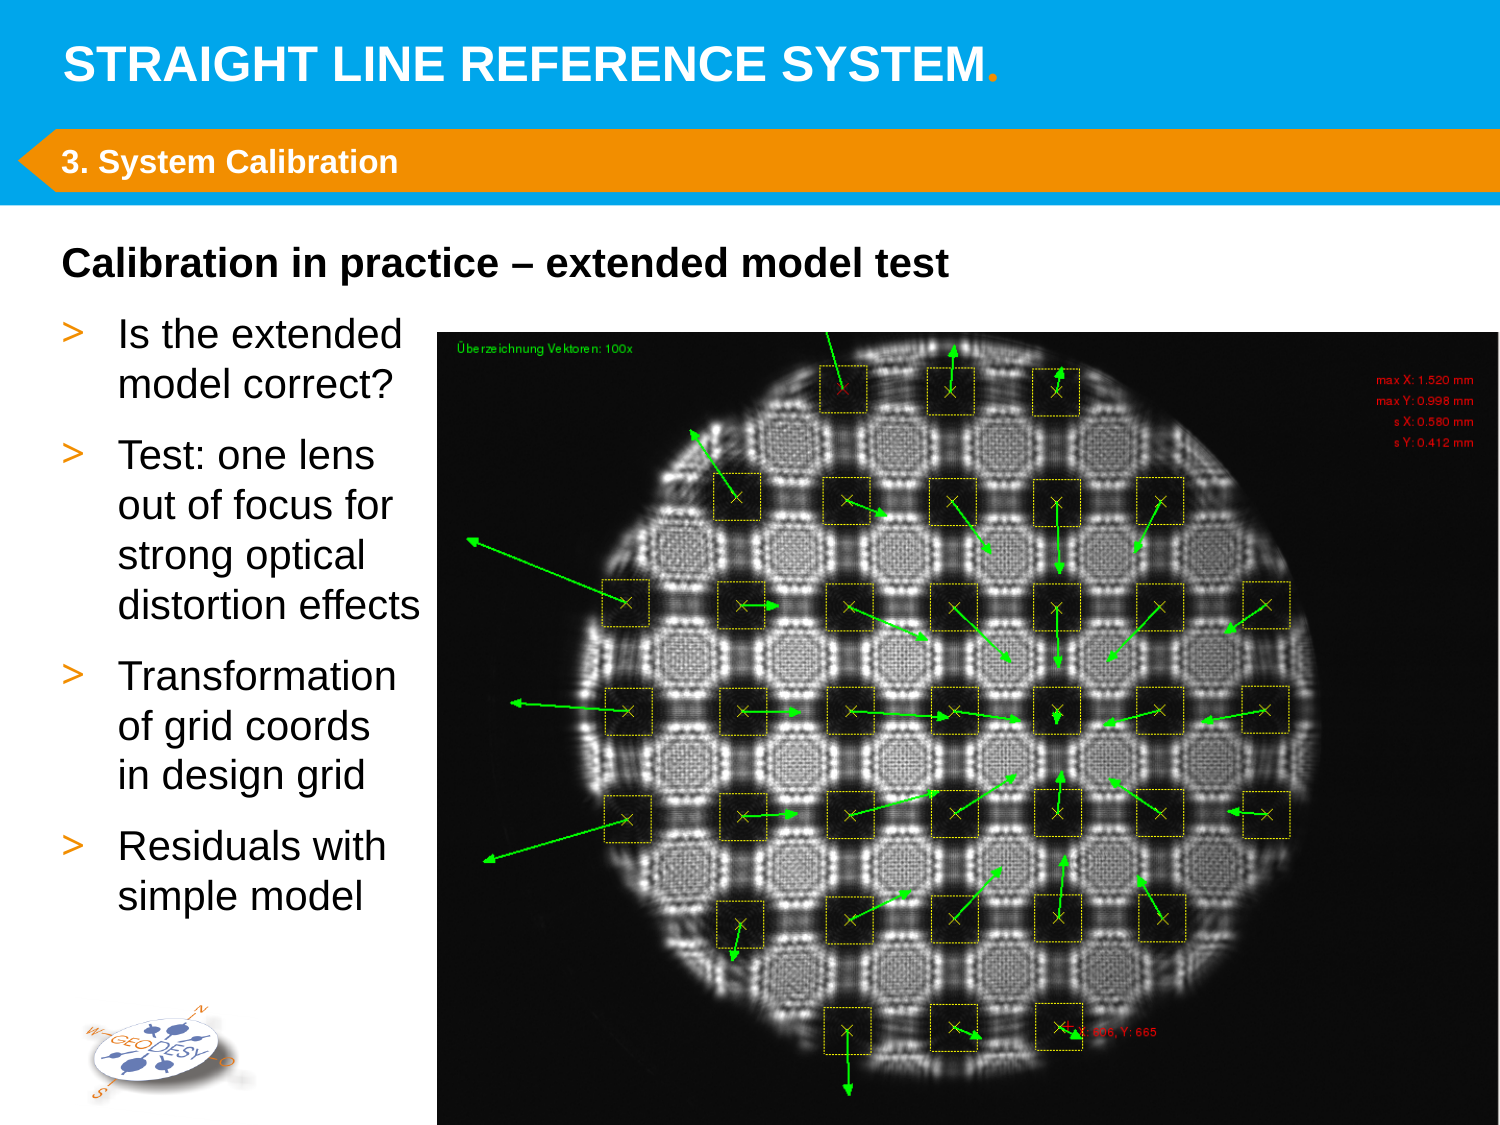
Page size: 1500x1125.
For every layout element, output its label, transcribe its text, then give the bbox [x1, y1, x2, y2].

text_box 3. System Calibration [55, 133, 342, 187]
picture [75, 1015, 258, 1125]
title STRAIGHT LINE REFERENCE SYSTEM. [47, 16, 1446, 107]
list Calibration in practice – extended model test Is the extended model correct? Test: one lens out of focus for strong optical distortion effects Transformation of grid coords in design grid Residuals with simple model [46, 228, 1444, 1015]
picture [436, 332, 1500, 1125]
text_box [17, 129, 1500, 193]
